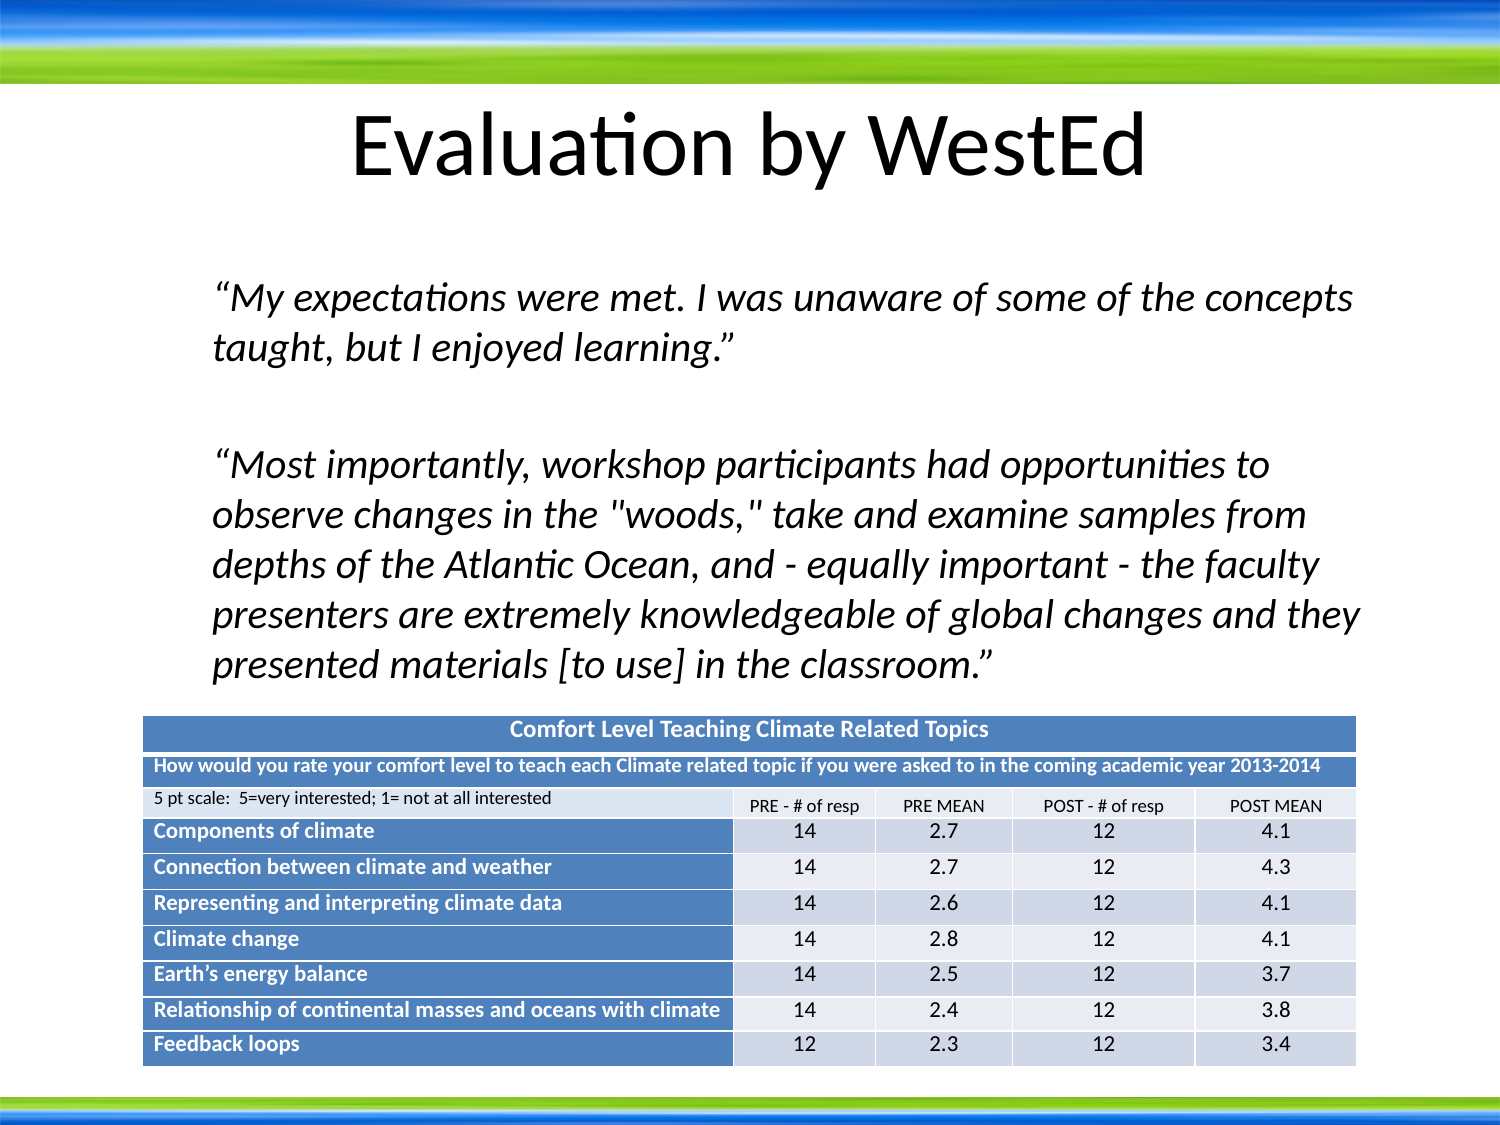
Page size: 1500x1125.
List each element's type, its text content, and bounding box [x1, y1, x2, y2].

table_cell 4.3 [1196, 854, 1356, 889]
table_cell 3.8 [1196, 998, 1356, 1030]
table_cell 14 [734, 962, 875, 996]
table_cell Relationship of continental masses and oceans with climate [143, 998, 733, 1030]
table_cell 12 [1013, 998, 1194, 1030]
picture [0, 0, 1500, 84]
table_cell 2.7 [876, 854, 1012, 889]
table_cell Components of climate [143, 819, 733, 853]
table_cell 14 [734, 854, 875, 889]
table_cell 12 [1013, 926, 1194, 960]
table_cell 12 [734, 1032, 875, 1066]
table_cell 14 [734, 926, 875, 960]
table_cell POST MEAN [1196, 789, 1356, 817]
table_cell 14 [734, 998, 875, 1030]
table_cell 12 [1013, 890, 1194, 925]
table_cell 3.4 [1196, 1032, 1356, 1066]
table_cell 12 [1013, 962, 1194, 996]
table_cell 4.1 [1196, 926, 1356, 960]
table_cell 2.3 [876, 1032, 1012, 1066]
table_cell 4.1 [1196, 890, 1356, 925]
table_cell 2.4 [876, 998, 1012, 1030]
table_cell Representing and interpreting climate data [143, 890, 733, 925]
table_cell 12 [1013, 854, 1194, 889]
table_cell 14 [734, 890, 875, 925]
table_cell 2.6 [876, 890, 1012, 925]
table_cell 12 [1013, 819, 1194, 853]
table_cell 12 [1013, 1032, 1194, 1066]
list “My expectations were met. I was unaware of some of the concepts taught, but I enjoyed learning.” “Most importantly, workshop participants had opportunities to observe changes in the "woods," take and examine samples from depths of the Atlantic Ocean, and - equally important - the faculty presenters are extremely knowledgeable of global changes and they presented materials [to use] in the classroom.” [75, 262, 1425, 1005]
table_header Comfort Level Teaching Climate Related Topics [143, 716, 1356, 752]
table_cell PRE - # of resp [734, 789, 875, 817]
table_cell 3.7 [1196, 962, 1356, 996]
table_cell PRE MEAN [876, 789, 1012, 817]
table_cell POST - # of resp [1013, 789, 1194, 817]
picture [0, 1097, 1500, 1125]
table_cell 2.8 [876, 926, 1012, 960]
title Evaluation by WestEd [75, 45, 1425, 233]
table_cell 4.1 [1196, 819, 1356, 853]
table_cell Connection between climate and weather [143, 854, 733, 889]
table_cell 5 pt scale: 5=very interested; 1= not at all interested [143, 789, 733, 817]
table_cell 2.7 [876, 819, 1012, 853]
table_cell Climate change [143, 926, 733, 960]
table_cell 2.5 [876, 962, 1012, 996]
table_cell 14 [734, 819, 875, 853]
table_cell Earth’s energy balance [143, 962, 733, 996]
table_cell How would you rate your comfort level to teach each Climate related topic if you were asked to in the coming academic year 2013-2014 [143, 757, 1356, 787]
table_cell Feedback loops [143, 1032, 733, 1066]
